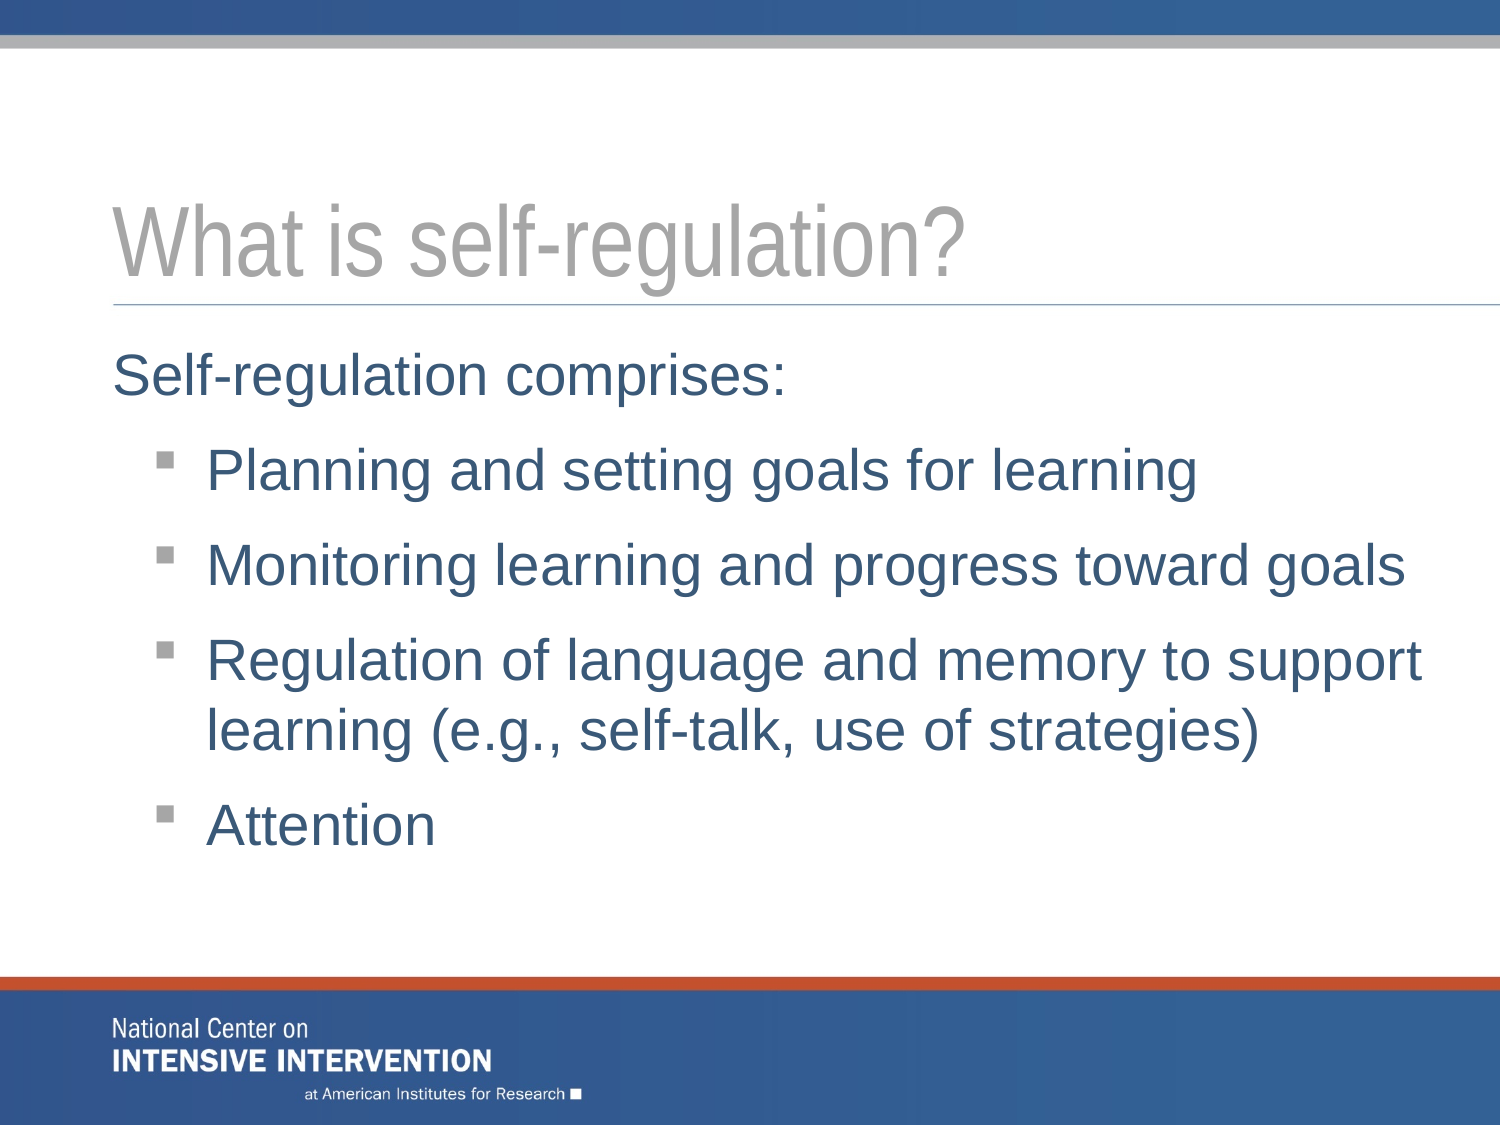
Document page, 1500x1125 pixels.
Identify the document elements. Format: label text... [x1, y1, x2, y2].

list Self-regulation comprises: Planning and setting goals for learning Monitoring learning and progress toward goals Regulation of language and memory to support learning (e.g., self-talk, use of strategies) Attention [112, 336, 1463, 960]
picture [0, 0, 1500, 1125]
title What is self-regulation? [112, 51, 1463, 297]
